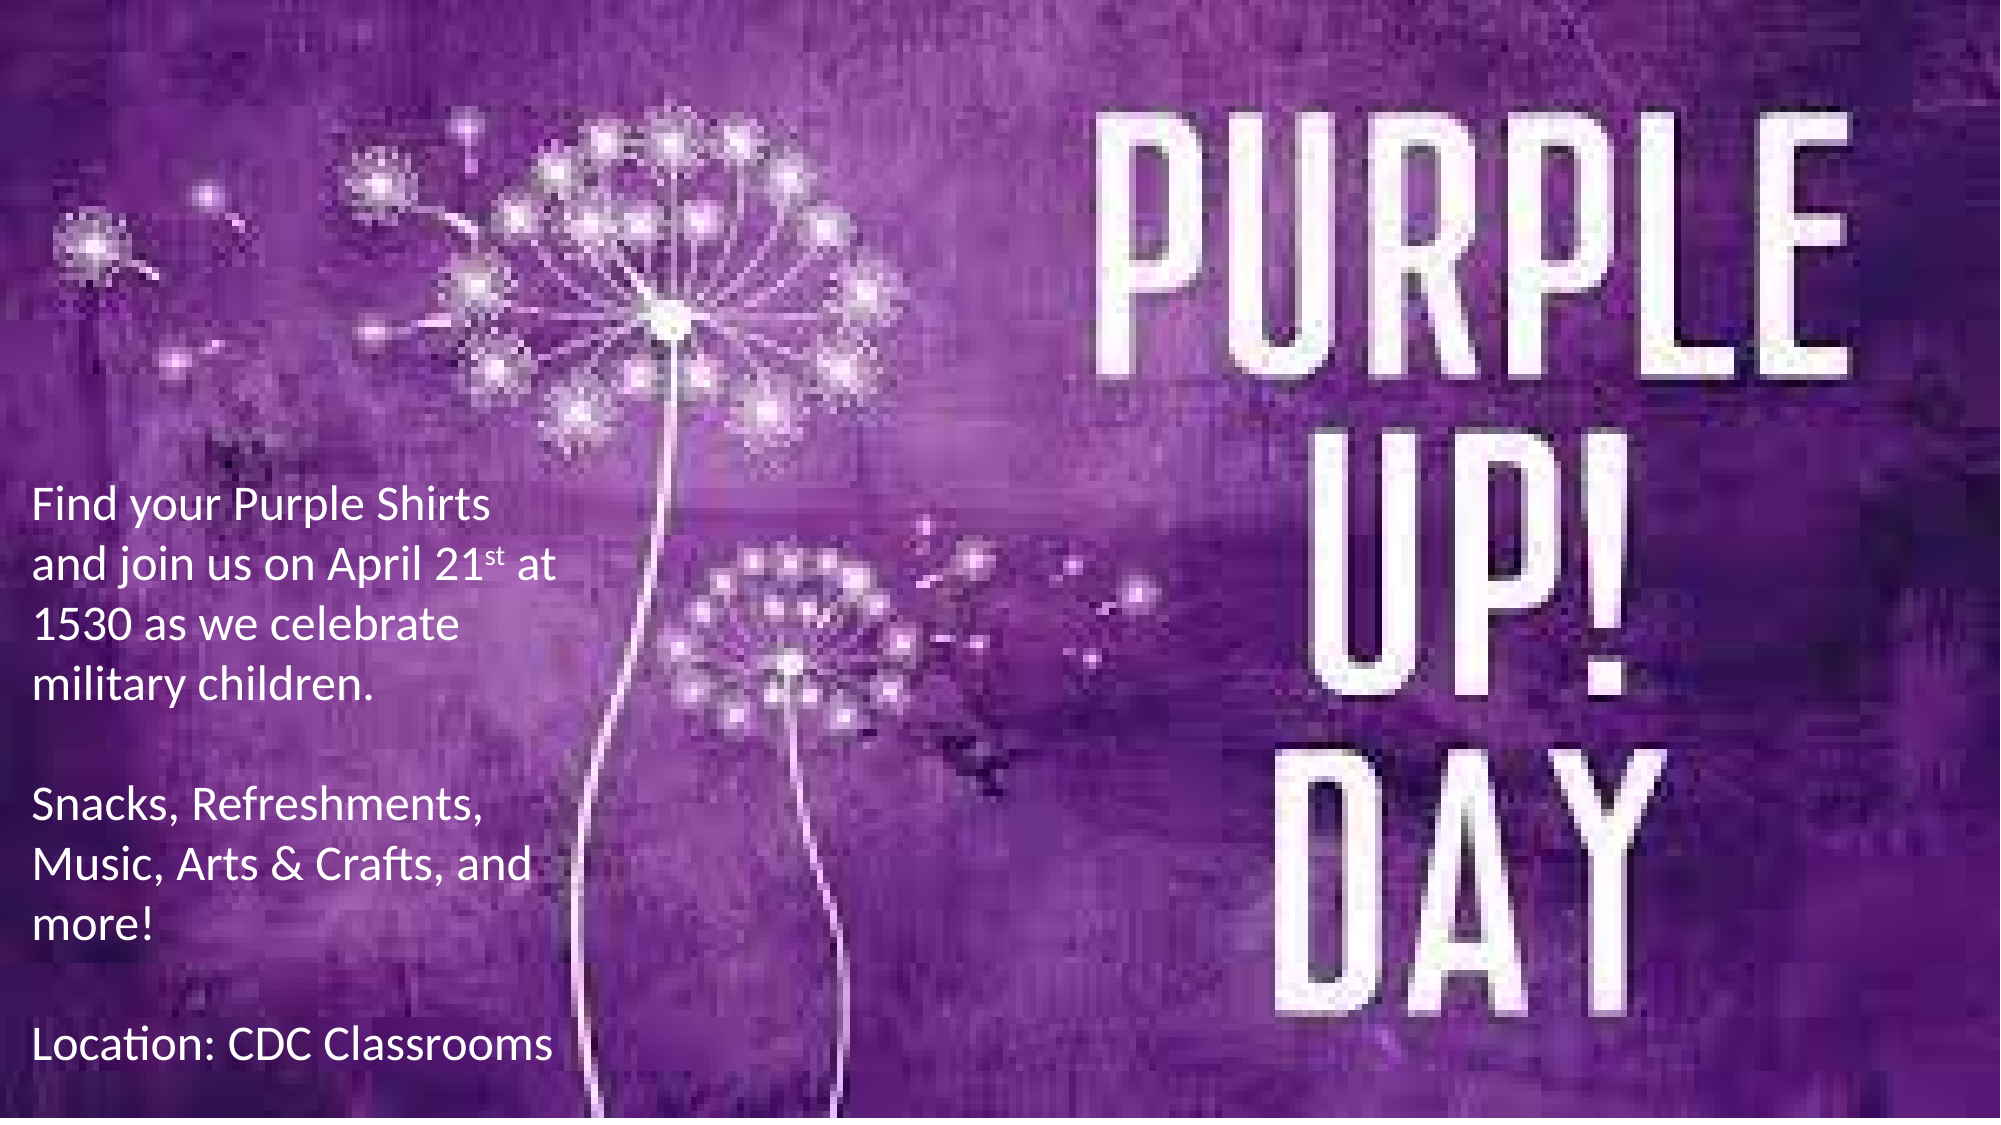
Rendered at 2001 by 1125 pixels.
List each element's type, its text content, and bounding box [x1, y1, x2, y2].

text_box Find your Purple Shirts and join us on April 21st at 1530 as we celebrate military children. Snacks, Refreshments, Music, Arts & Crafts, and more! Location: CDC Classrooms [16, 1118, 588, 1125]
picture [0, 0, 2000, 1118]
